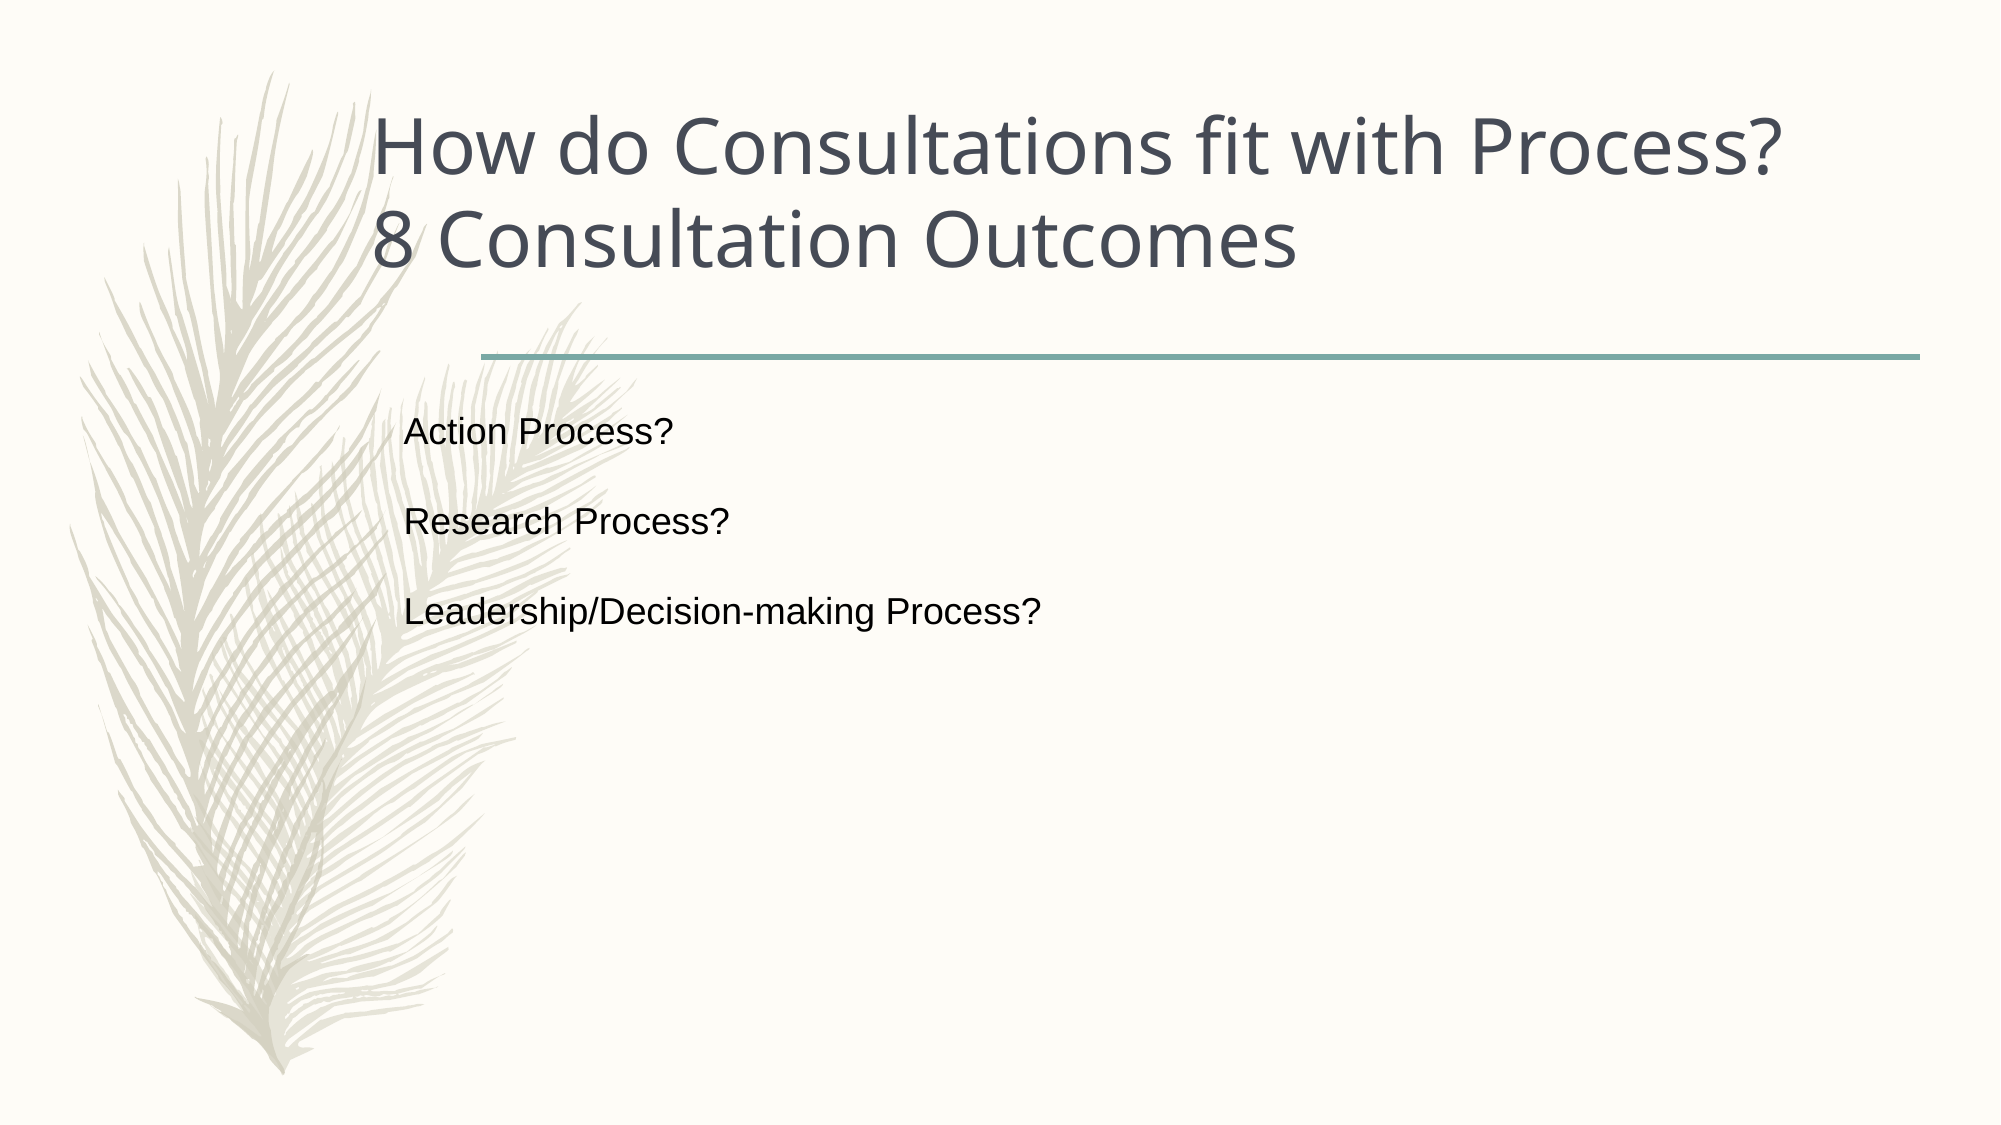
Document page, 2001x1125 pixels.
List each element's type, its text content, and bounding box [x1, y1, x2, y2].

text_box Action Process? Research Process? Leadership/Decision-making Process? [388, 399, 1057, 640]
title How do Consultations fit with Process? 8 Consultation Outcomes [356, 93, 1920, 350]
